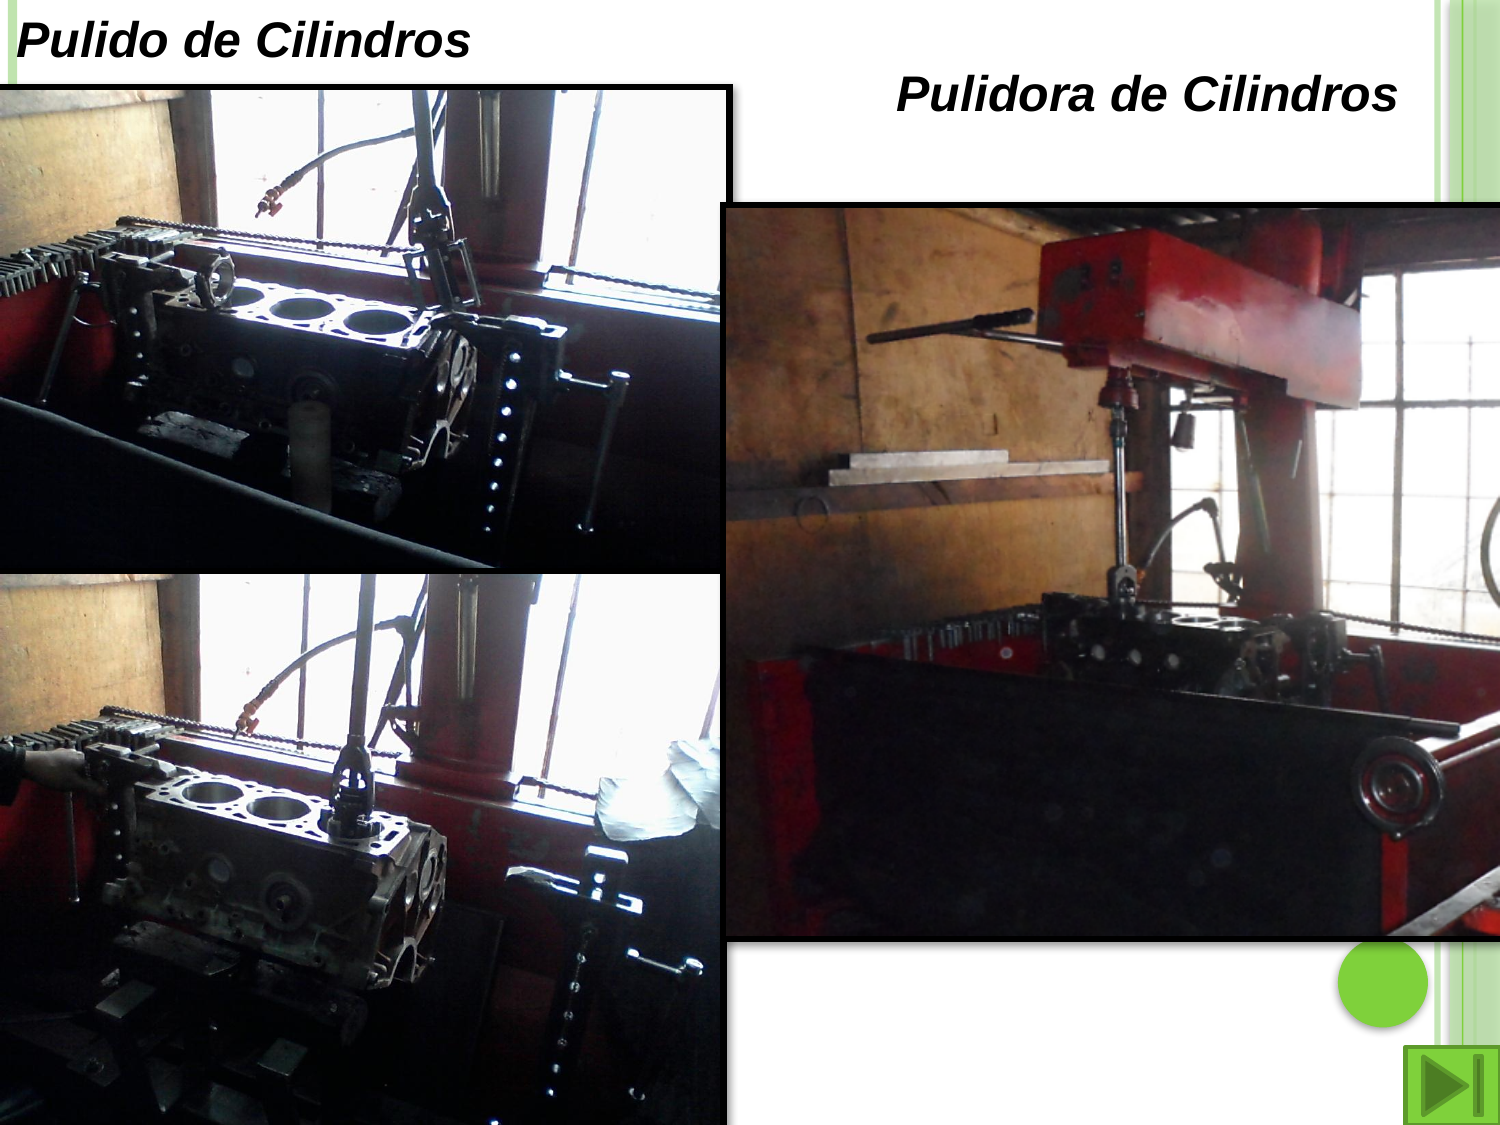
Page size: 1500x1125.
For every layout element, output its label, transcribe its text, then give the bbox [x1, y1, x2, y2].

text_box [1403, 1045, 1500, 1125]
text_box Pulido de Cilindros [1, 0, 488, 75]
picture [0, 89, 1500, 1125]
text_box Pulidora de Cilindros [882, 54, 1415, 130]
